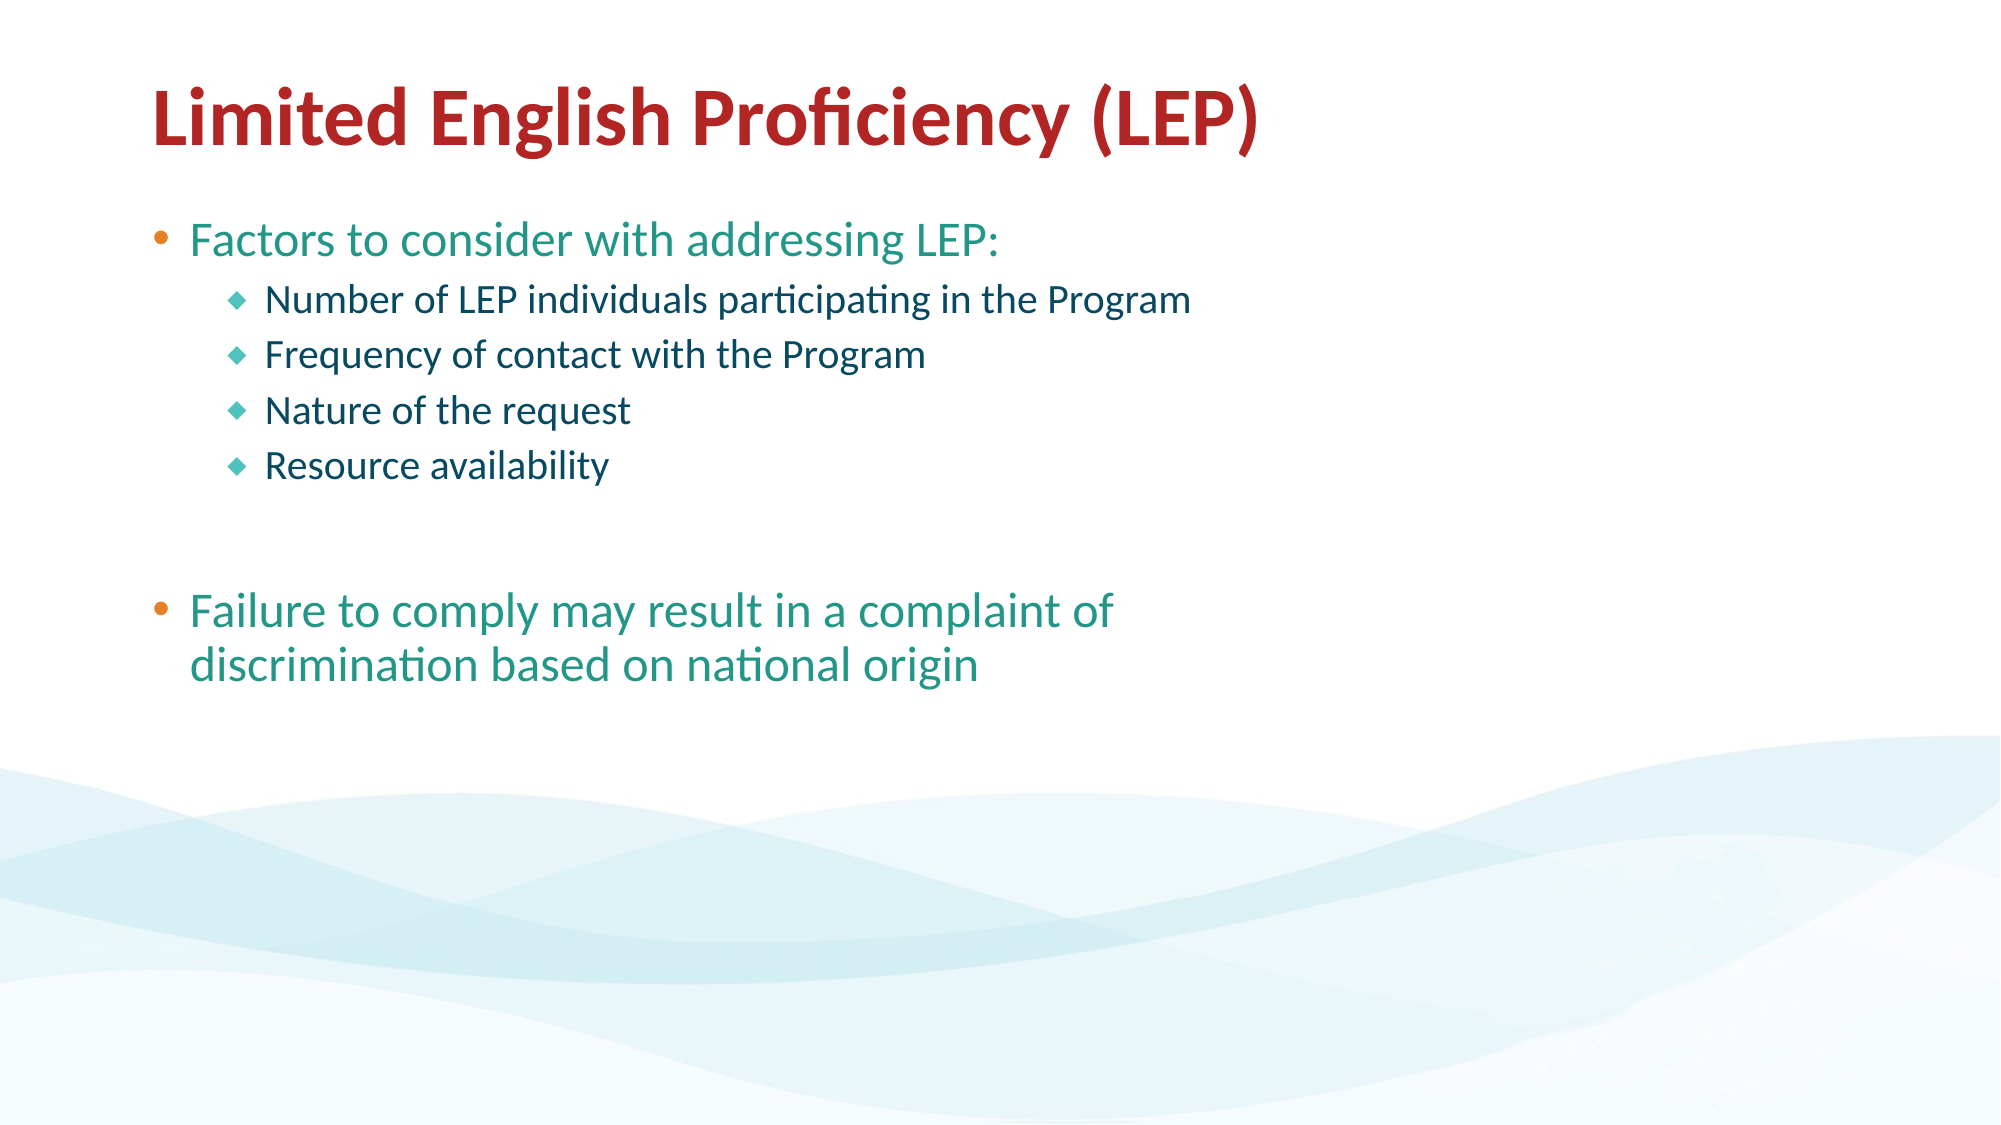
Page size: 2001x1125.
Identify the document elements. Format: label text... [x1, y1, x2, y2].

picture [0, 0, 2001, 1125]
list Factors to consider with addressing LEP: Number of LEP individuals participating in the Program Frequency of contact with the Program Nature of the request Resource availability Failure to comply may result in a complaint of discrimination based on national origin [137, 205, 1428, 920]
title Limited English Proficiency (LEP) [137, 59, 1863, 278]
